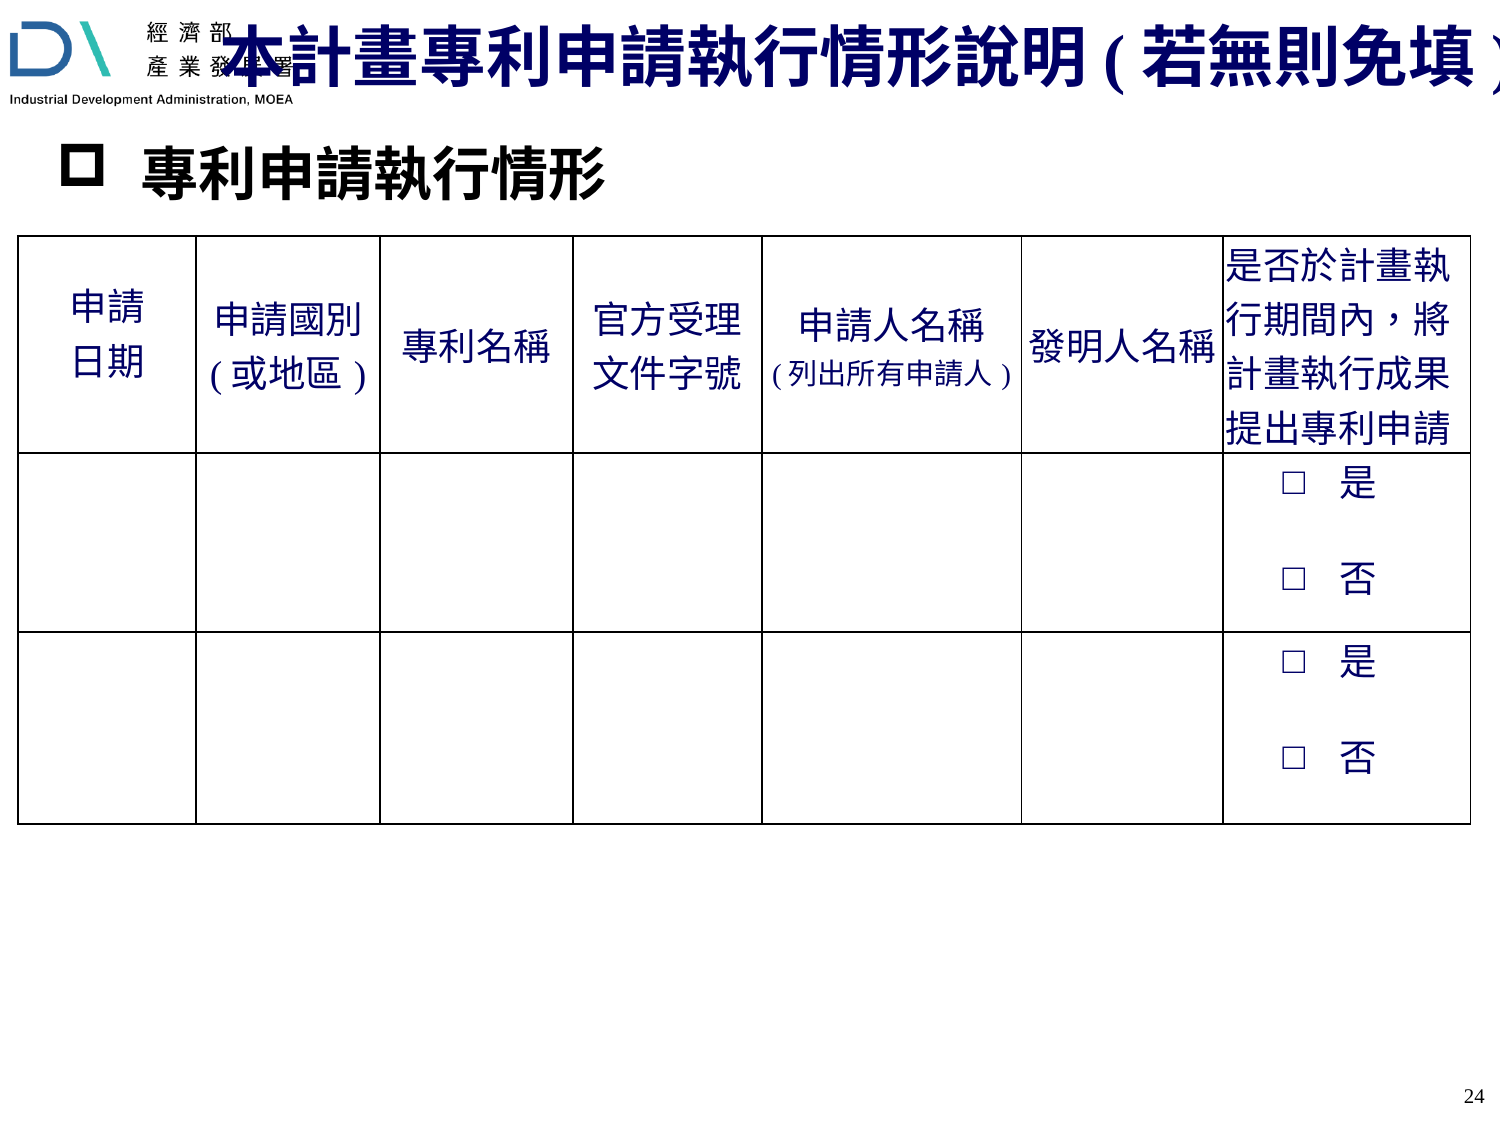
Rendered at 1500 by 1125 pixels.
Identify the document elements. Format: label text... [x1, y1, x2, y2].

table_cell [1022, 633, 1222, 823]
table_cell [574, 454, 761, 631]
table_header 官方受理 文件字號 [574, 237, 761, 452]
table_cell [197, 633, 379, 823]
table_cell [1022, 454, 1222, 631]
table_cell [197, 454, 379, 631]
table_header 申請 日期 [19, 237, 195, 452]
table_cell 是 否 [1224, 454, 1470, 631]
table_header 申請人名稱 (列出所有申請人) [763, 237, 1021, 452]
table_cell [19, 633, 195, 823]
text_box 本計畫專利申請執行情形說明(若無則免填) [191, 0, 1500, 115]
table_cell [763, 454, 1021, 631]
table_cell [574, 633, 761, 823]
table_header 專利名稱 [381, 237, 572, 452]
picture [0, 0, 307, 118]
table_cell [19, 454, 195, 631]
slide_number 23 [1149, 1065, 1500, 1125]
table_header 發明人名稱 [1022, 237, 1222, 452]
table_header 申請國別 (或地區) [197, 237, 379, 452]
table_cell [381, 633, 572, 823]
table_header 是否於計畫執行期間內，將計畫執行成果提出專利申請 [1224, 237, 1470, 452]
list 專利申請執行情形 [41, 129, 1424, 219]
table_cell [381, 454, 572, 631]
table_cell [763, 633, 1021, 823]
table_cell 是 否 [1224, 633, 1470, 823]
